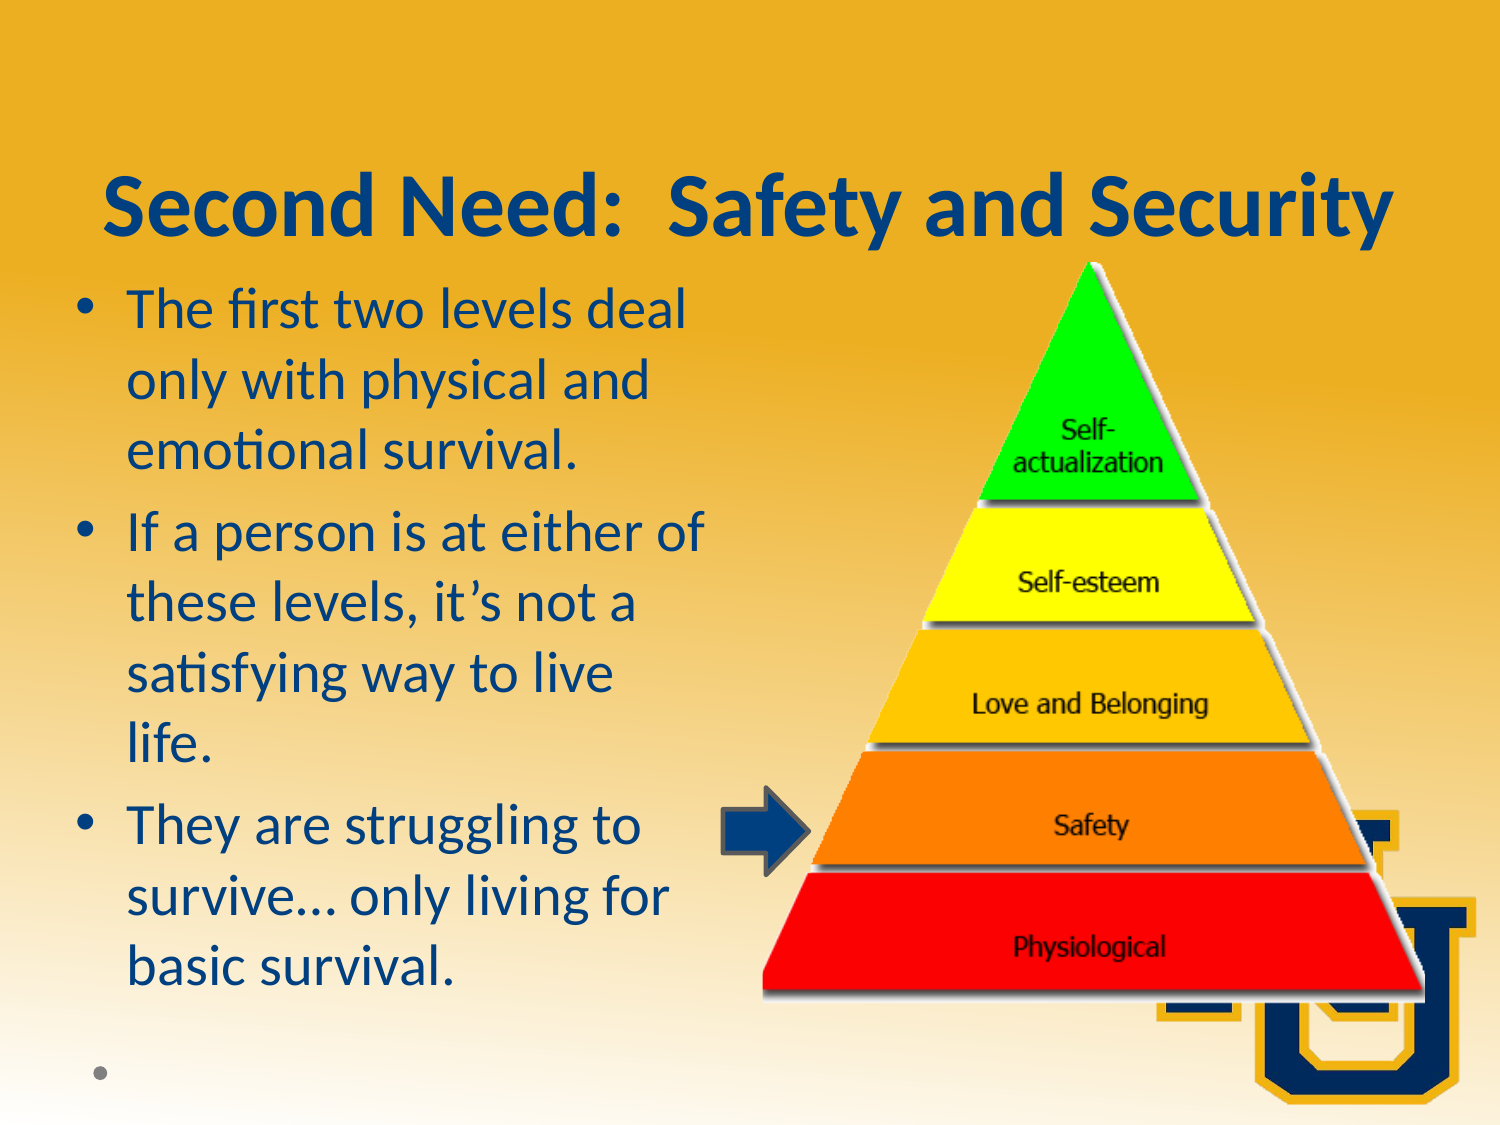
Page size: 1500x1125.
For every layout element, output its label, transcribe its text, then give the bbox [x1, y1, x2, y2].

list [762, 262, 1426, 1006]
picture [1149, 805, 1481, 1108]
title Second Need: Safety and Security [75, 0, 1425, 263]
list The first two levels deal only with physical and emotional survival. If a person is at either of these levels, it’s not a satisfying way to live life. They are struggling to survive… only living for basic survival. [60, 262, 723, 1005]
text_box [720, 806, 757, 856]
